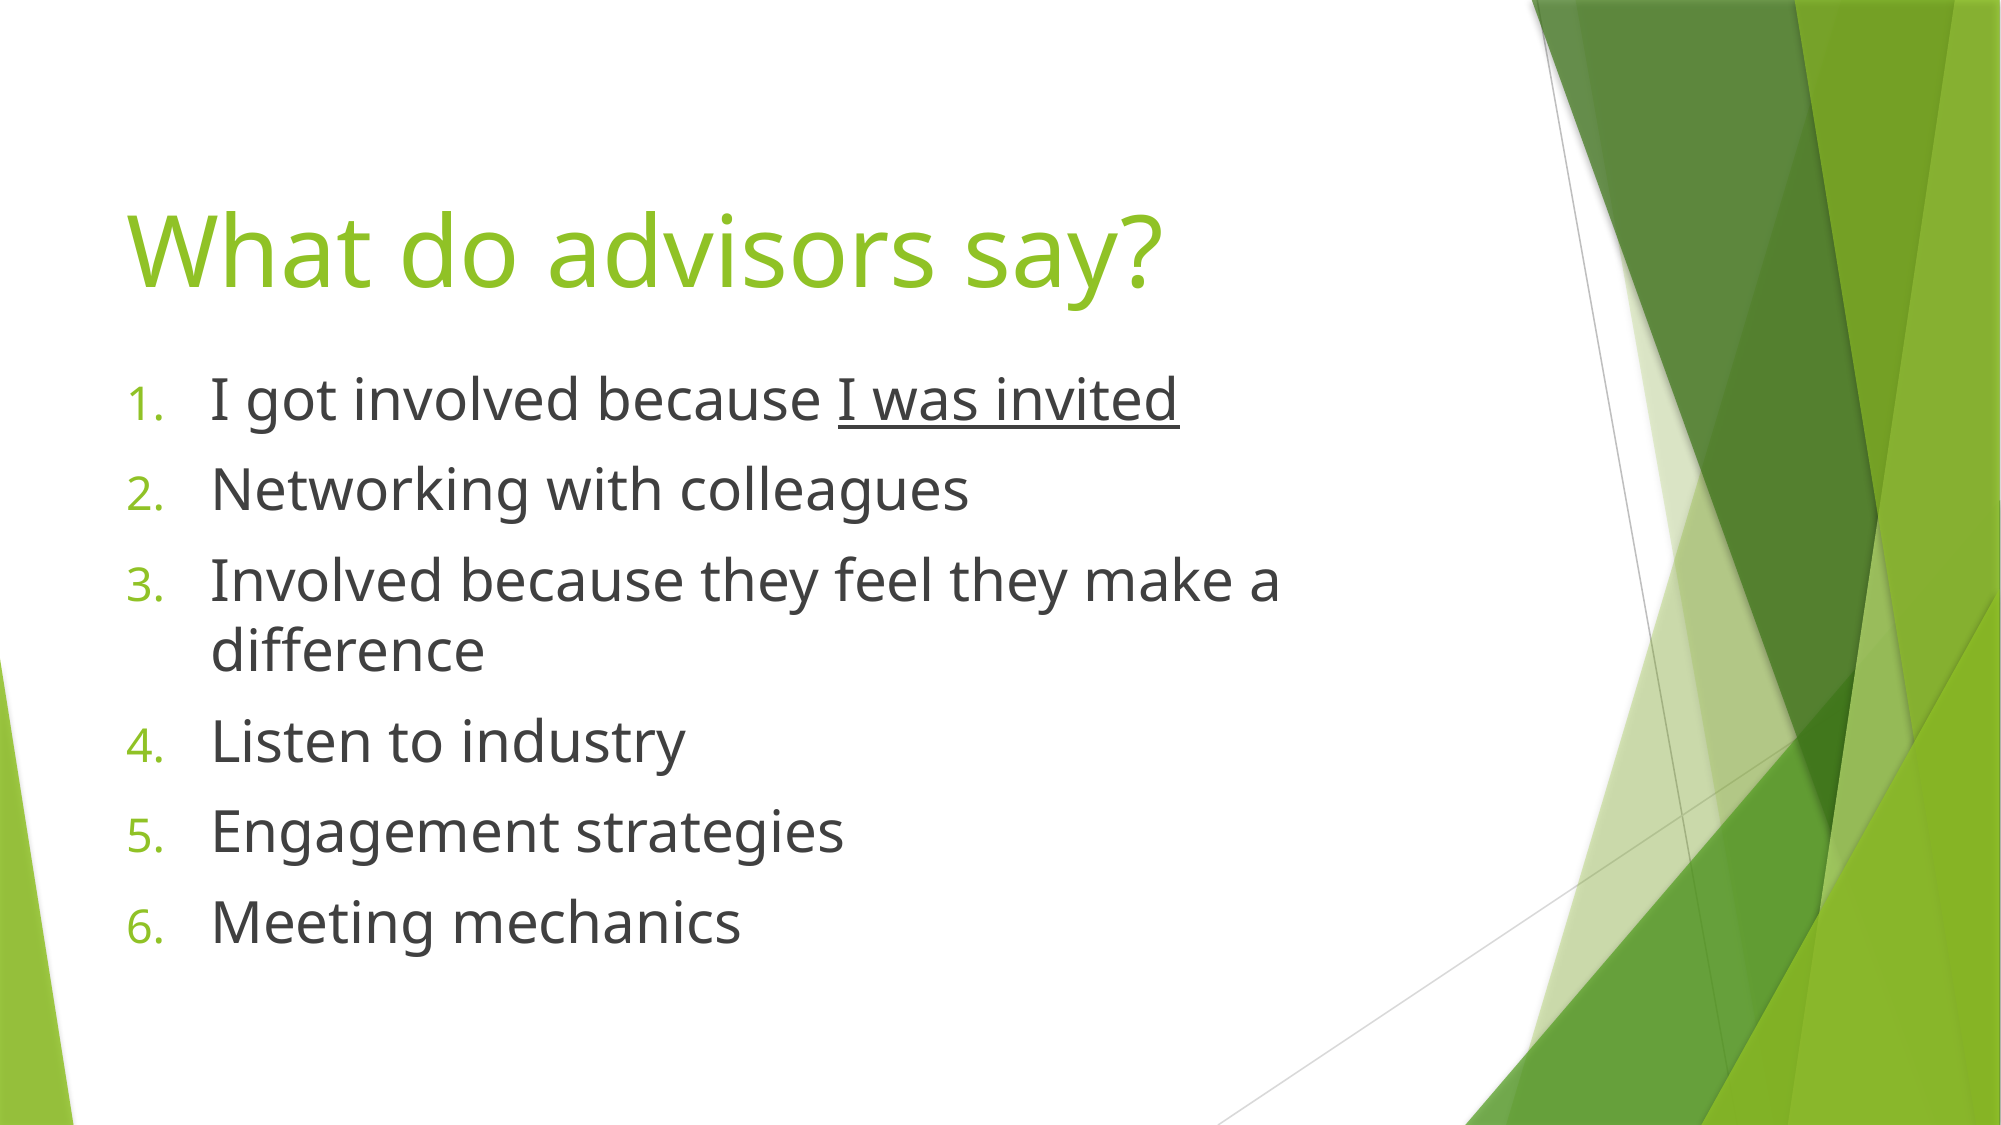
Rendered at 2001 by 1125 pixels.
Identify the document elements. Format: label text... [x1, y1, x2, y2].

list I got involved because I was invited Networking with colleagues Involved because they feel they make a difference Listen to industry Engagement strategies Meeting mechanics [111, 354, 1522, 992]
title What do advisors say? [111, 99, 1522, 317]
